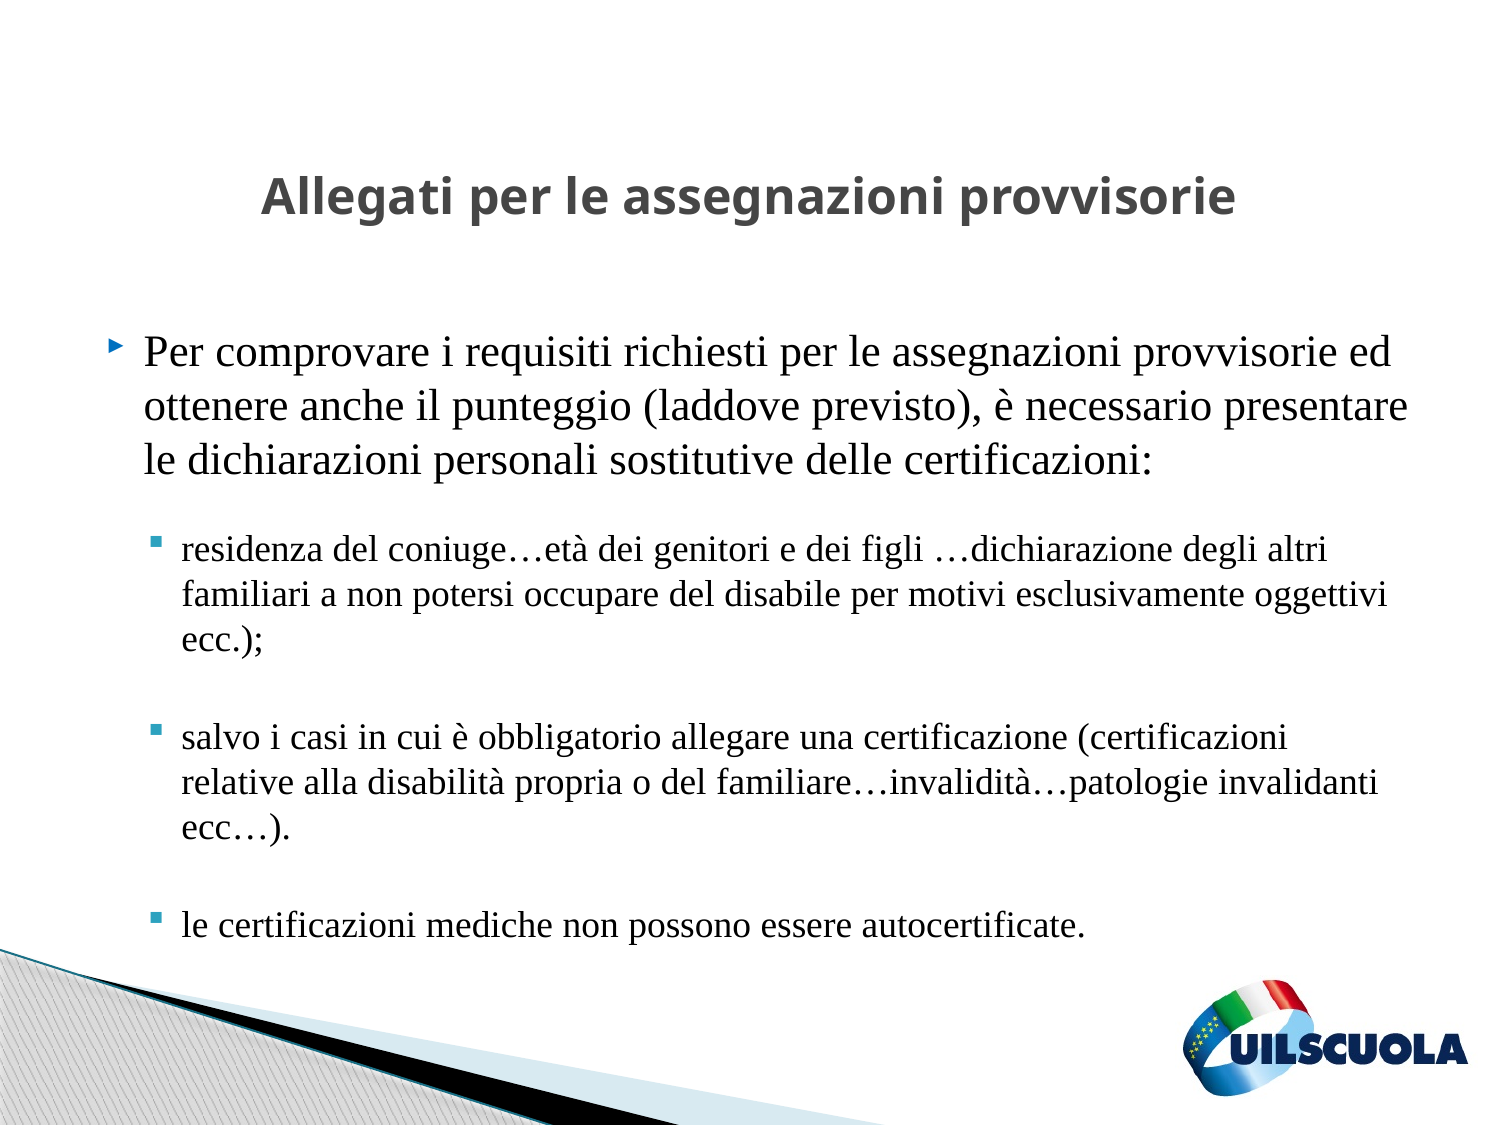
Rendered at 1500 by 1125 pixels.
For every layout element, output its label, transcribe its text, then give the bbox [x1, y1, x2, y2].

title Allegati per le assegnazioni provvisorie [75, 125, 1425, 303]
picture [1174, 975, 1478, 1101]
list Per comprovare i requisiti richiesti per le assegnazioni provvisorie ed ottenere anche il punteggio (laddove previsto), è necessario presentare le dichiarazioni personali sostitutive delle certificazioni: residenza del coniuge…età dei genitori e dei figli …dichiarazione degli altri familiari a non potersi occupare del disabile per motivi esclusivamente oggettivi ecc.); salvo i casi in cui è obbligatorio allegare una certificazione (certificazioni relative alla disabilità propria o del familiare…invalidità…patologie invalidanti ecc…). le certificazioni mediche non possono essere autocertificate. [75, 314, 1425, 1000]
